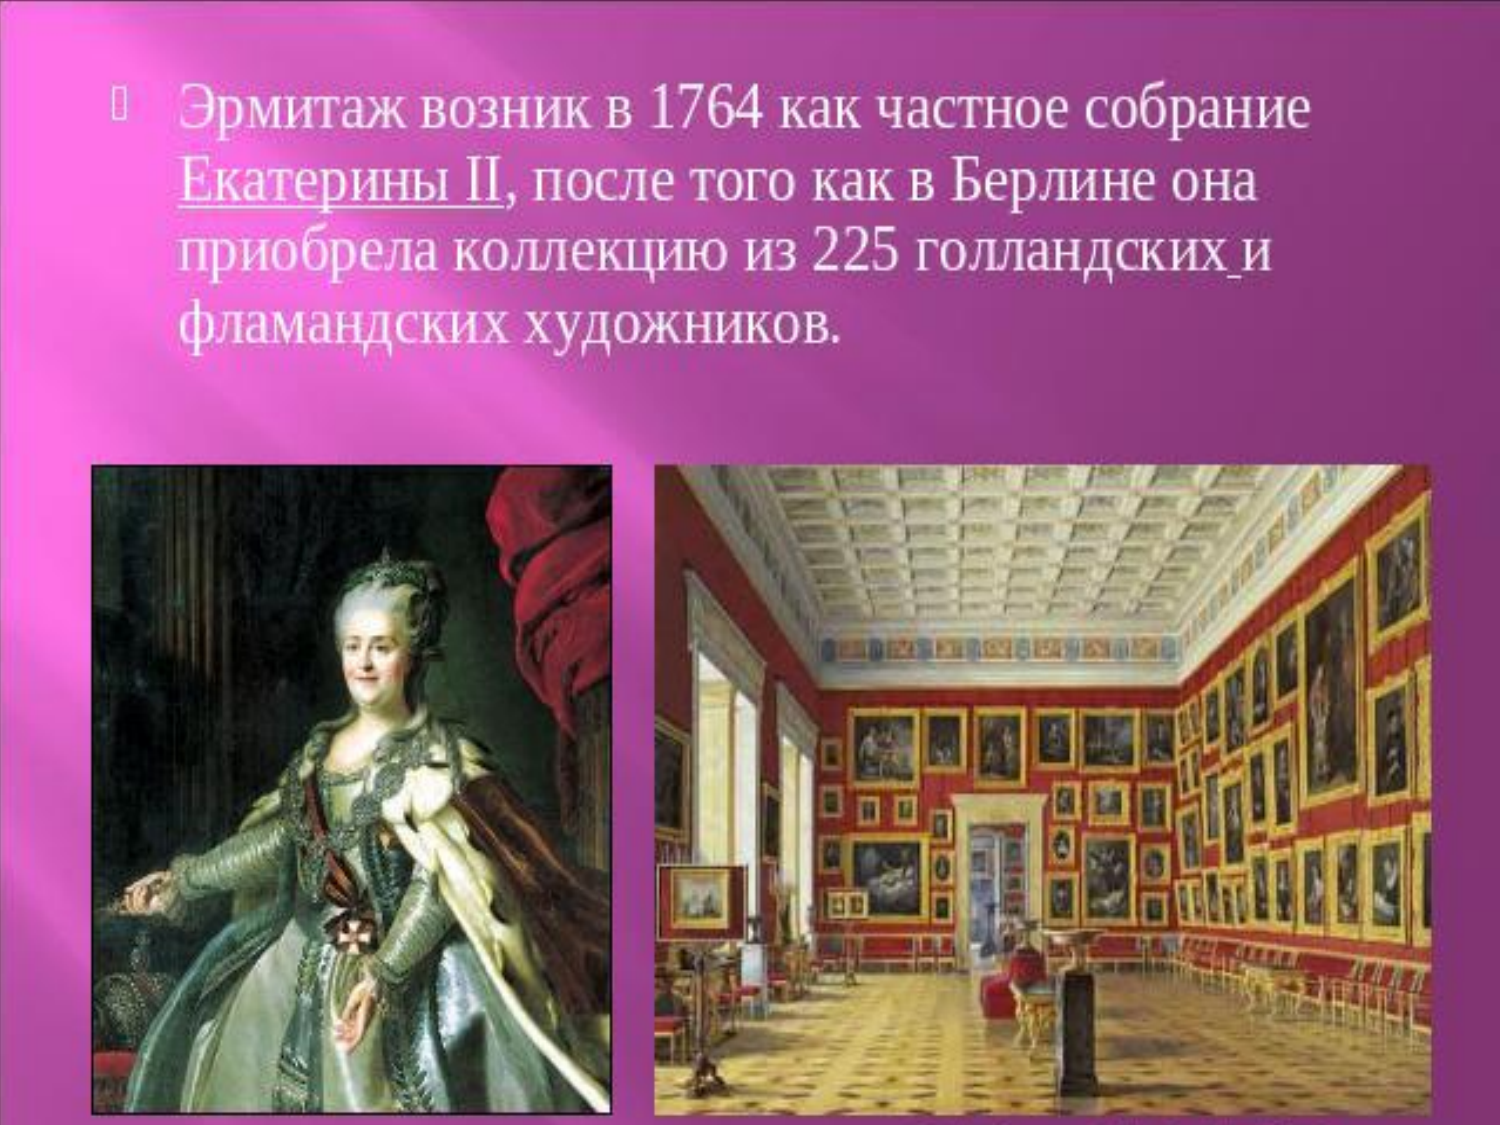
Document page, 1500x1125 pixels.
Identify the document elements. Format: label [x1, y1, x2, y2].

list [0, 0, 1500, 1125]
